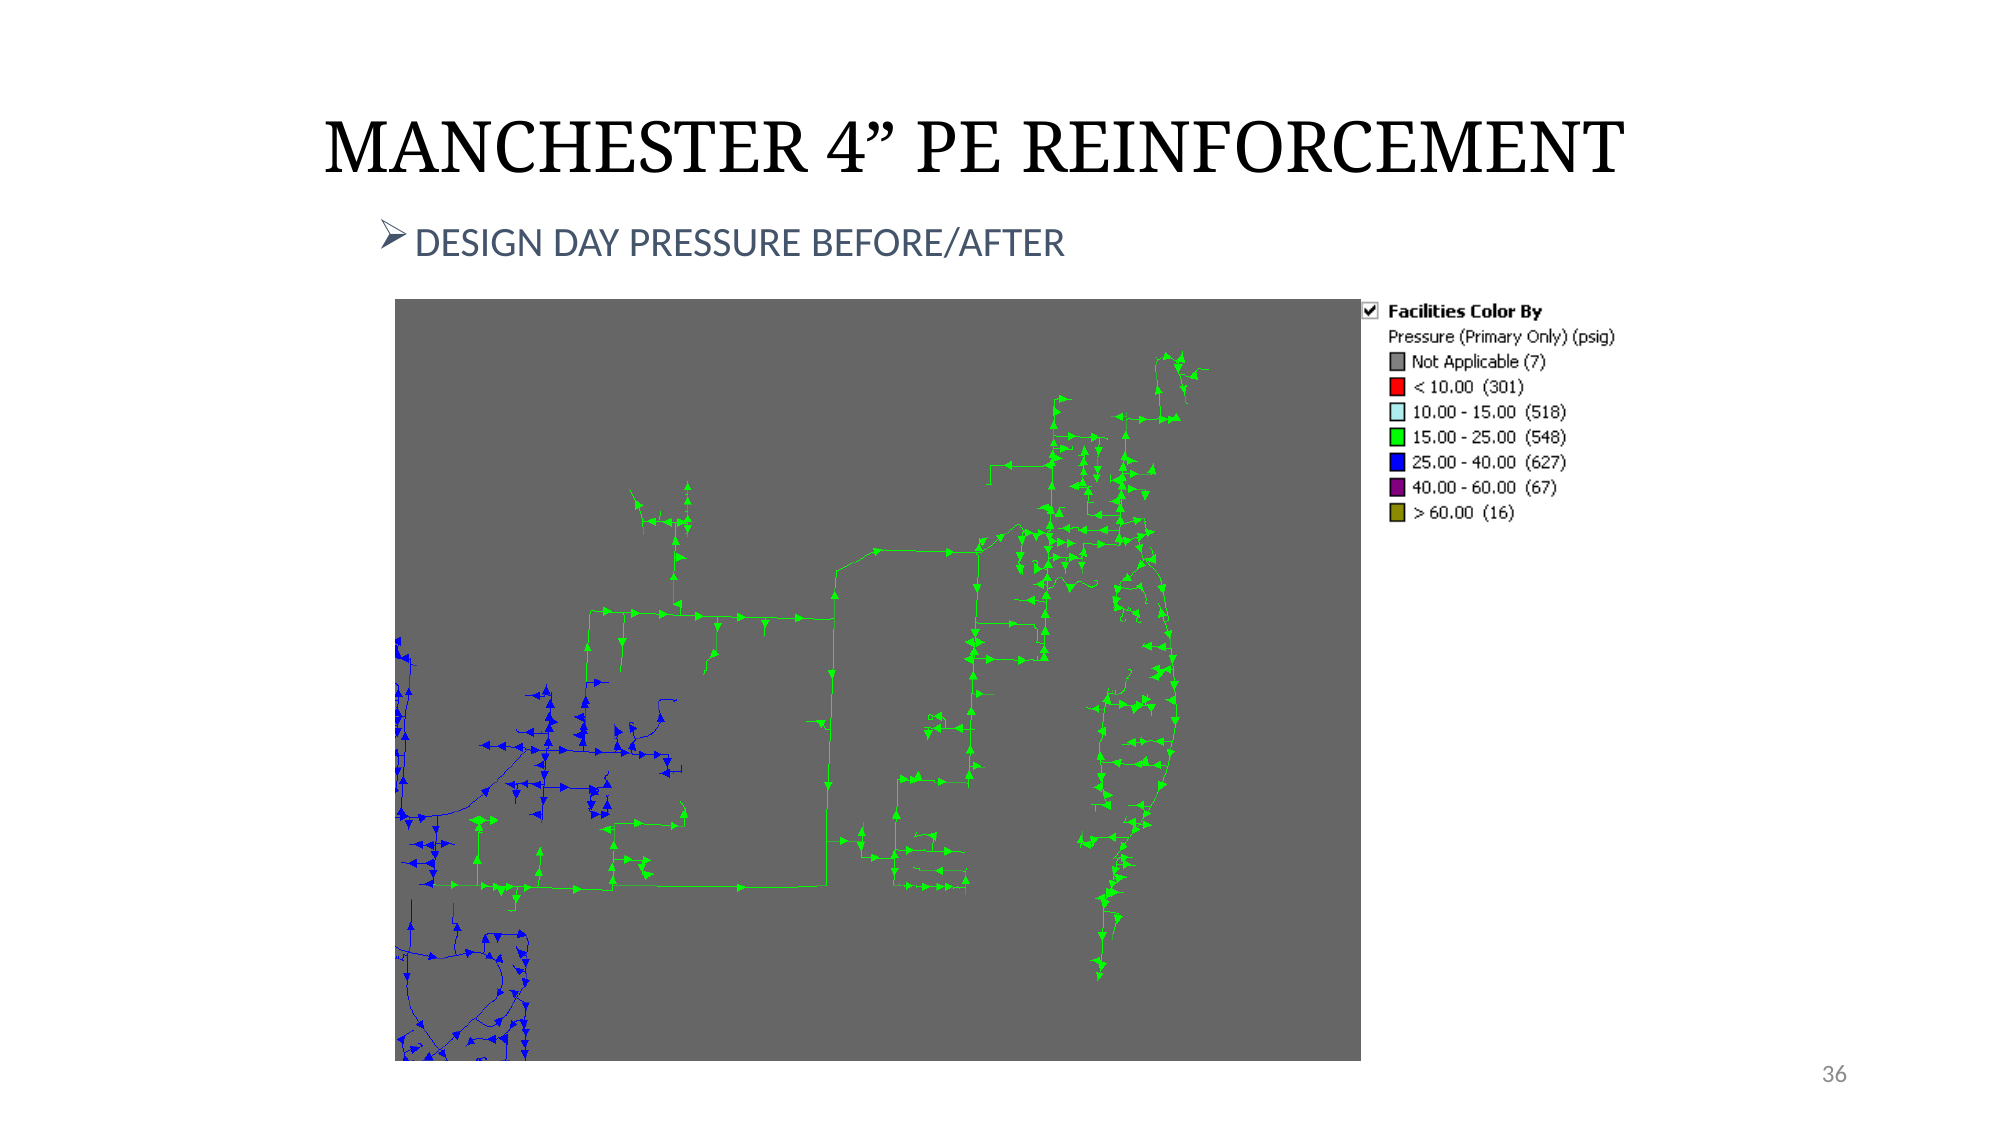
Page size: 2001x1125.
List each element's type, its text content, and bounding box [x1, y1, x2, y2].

slide_number 36 [1412, 1042, 1863, 1103]
list Design day pressure before/after [362, 212, 1713, 288]
title Manchester 4” pe reinforcement [300, 87, 1650, 213]
picture [395, 299, 1630, 1061]
